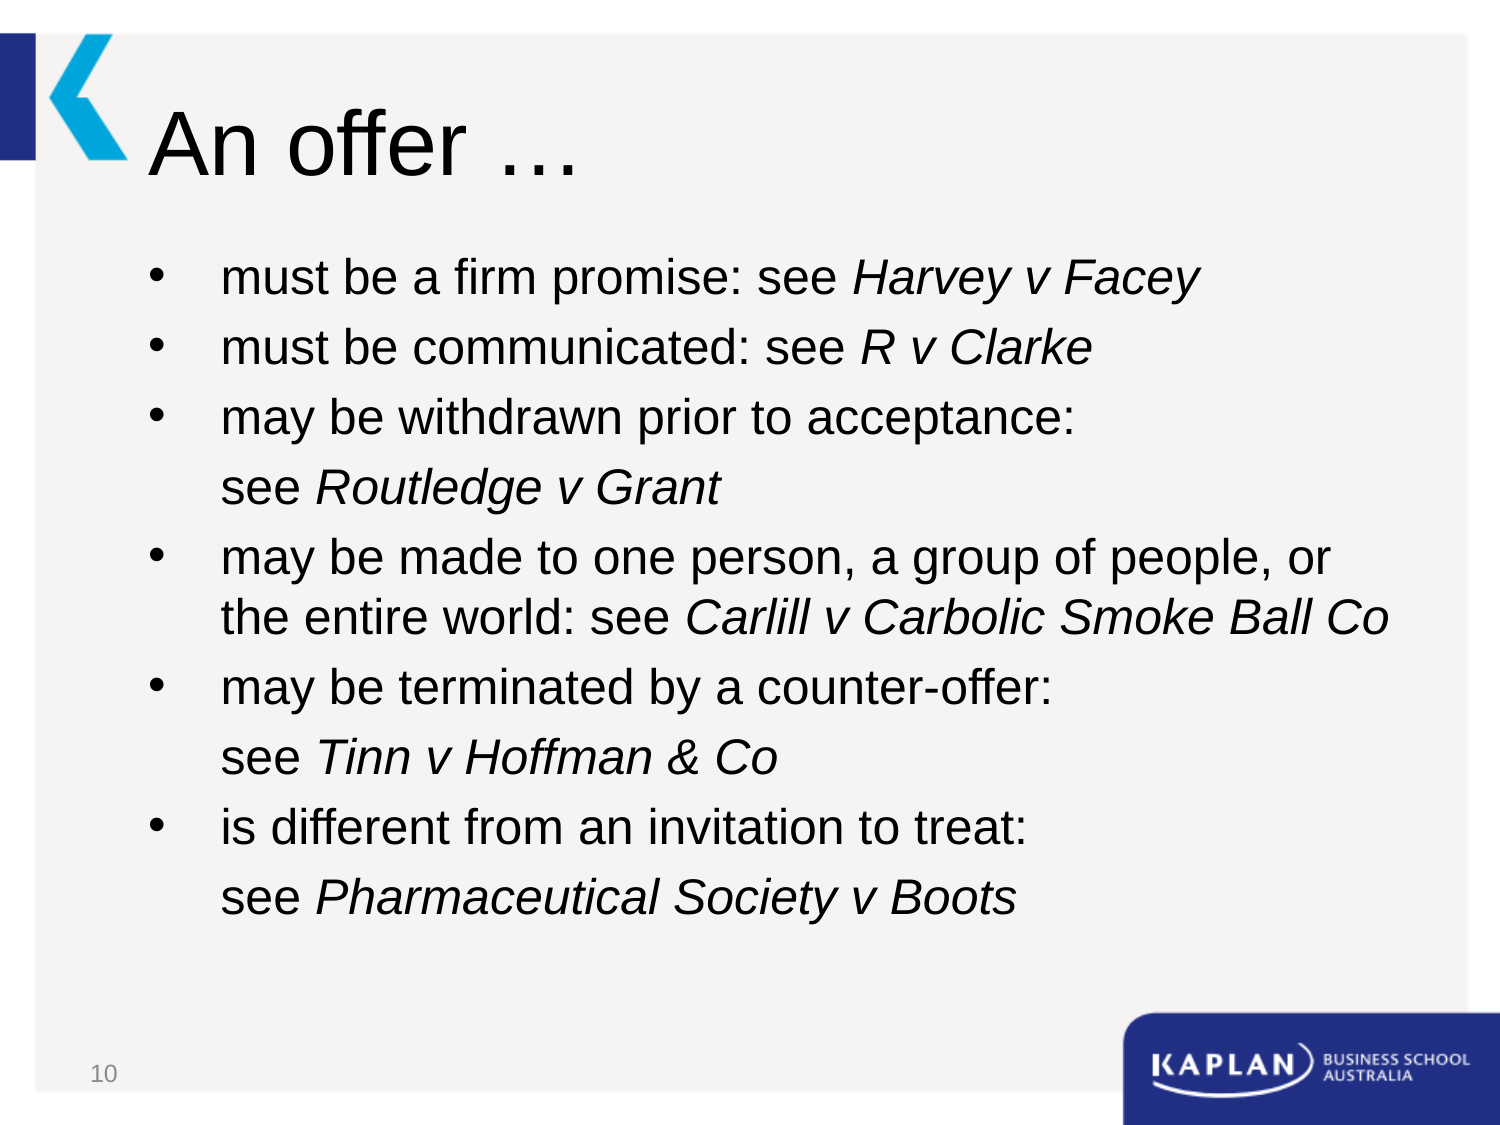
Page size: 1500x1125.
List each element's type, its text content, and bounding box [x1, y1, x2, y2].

slide_number 10 [75, 1042, 425, 1103]
list must be a firm promise: see Harvey v Facey must be communicated: see R v Clarke may be withdrawn prior to acceptance: see Routledge v Grant may be made to one person, a group of people, or the entire world: see Carlill v Carbolic Smoke Ball Co may be terminated by a counter-offer: see Tinn v Hoffman & Co is different from an invitation to treat: see Pharmaceutical Society v Boots [133, 204, 1425, 947]
title An offer … [75, 45, 1425, 233]
